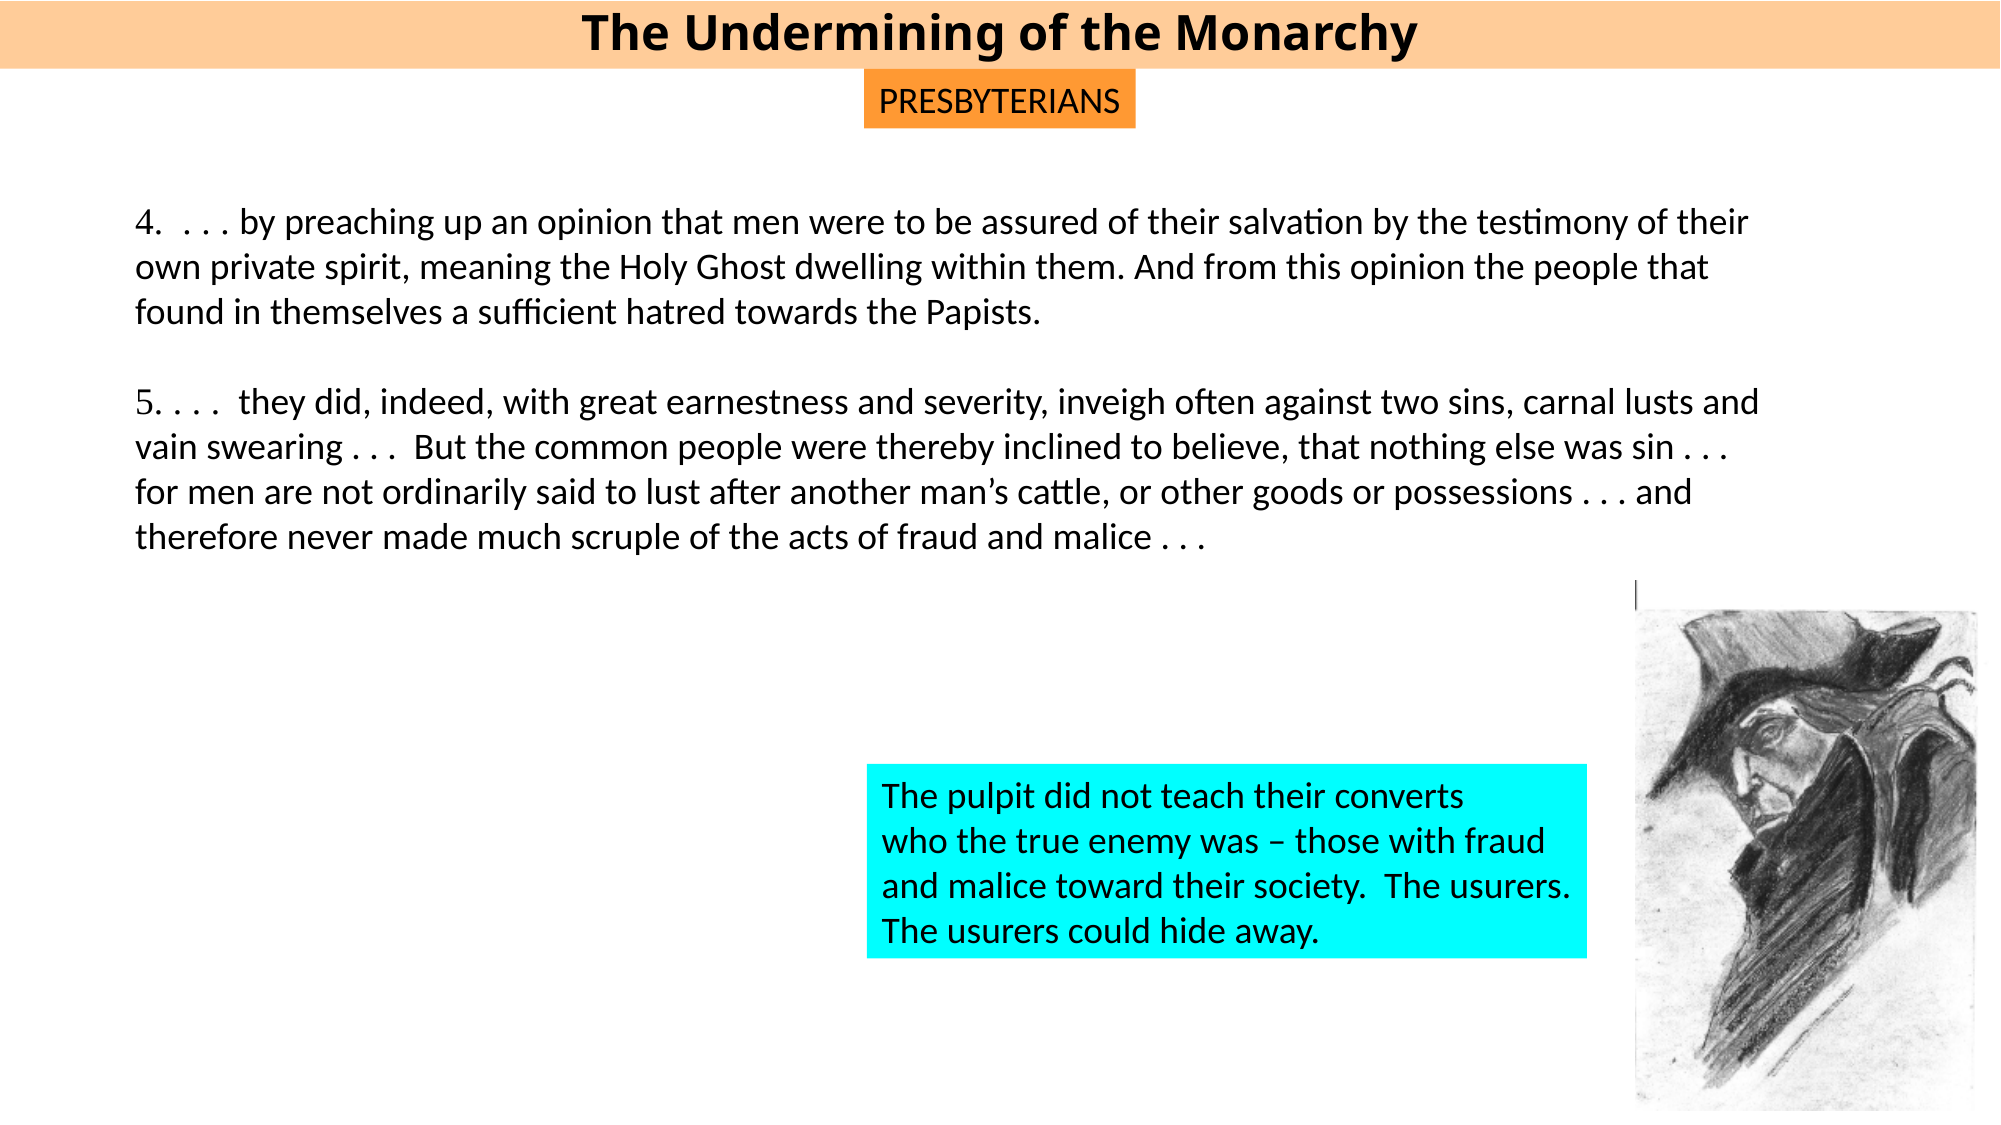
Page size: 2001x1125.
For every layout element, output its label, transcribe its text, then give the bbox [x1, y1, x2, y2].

text_box 4. . . . by preaching up an opinion that men were to be assured of their salvation by the testimony of their own private spirit, meaning the Holy Ghost dwelling within them. And from this opinion the people that found in themselves a sufficient hatred towards the Papists. 5. . . . they did, indeed, with great earnestness and severity, inveigh often against two sins, carnal lusts and vain swearing . . . But the common people were thereby inclined to believe, that nothing else was sin . . . for men are not ordinarily said to lust after another man’s cattle, or other goods or possessions . . . and therefore never made much scruple of the acts of fraud and malice . . . [120, 189, 1812, 610]
title The Undermining of the Monarchy [0, 1, 2000, 69]
text_box The pulpit did not teach their converts who the true enemy was – those with fraud and malice toward their society. The usurers. The usurers could hide away. [866, 763, 1587, 959]
text_box PRESBYTERIANS [864, 68, 1136, 129]
picture [1635, 580, 1989, 1111]
